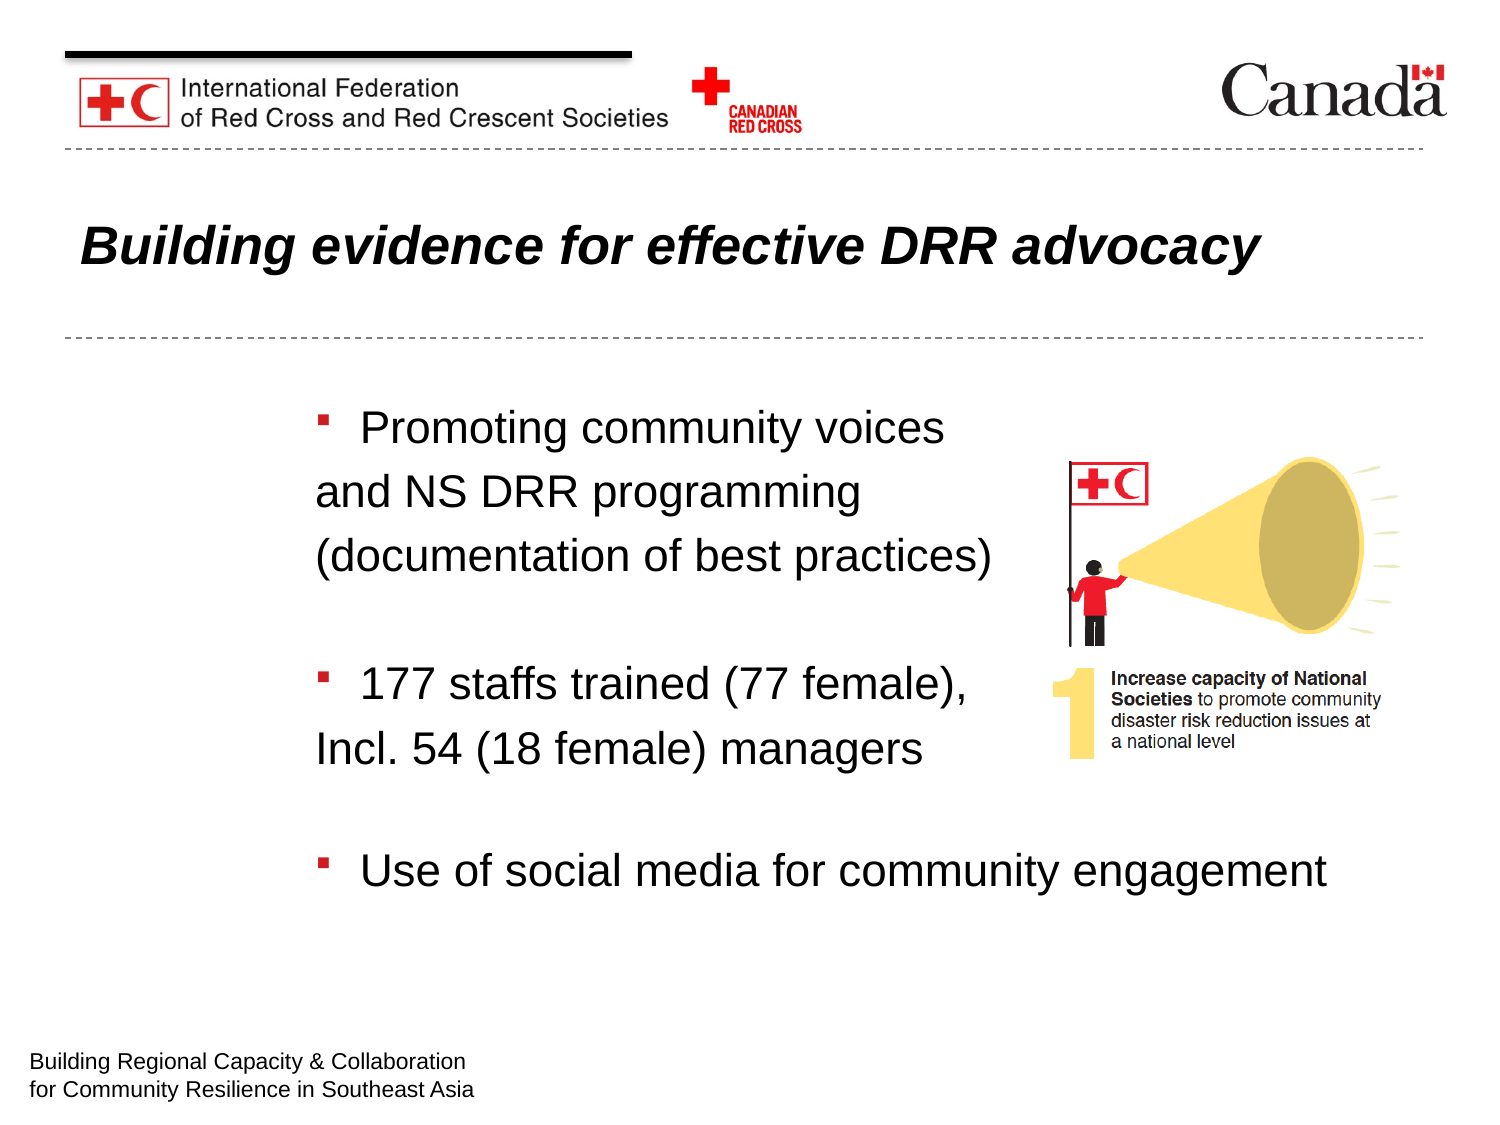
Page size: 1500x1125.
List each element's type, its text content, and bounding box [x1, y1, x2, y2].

title Building evidence for effective DRR advocacy [64, 148, 1424, 337]
picture [1222, 60, 1447, 119]
list Promoting community voices and NS DRR programming (documentation of best practices) 177 staffs trained (77 female), Incl. 54 (18 female) managers Use of social media for community engagement [299, 389, 1426, 1012]
picture [1044, 399, 1424, 776]
picture [64, 54, 814, 148]
